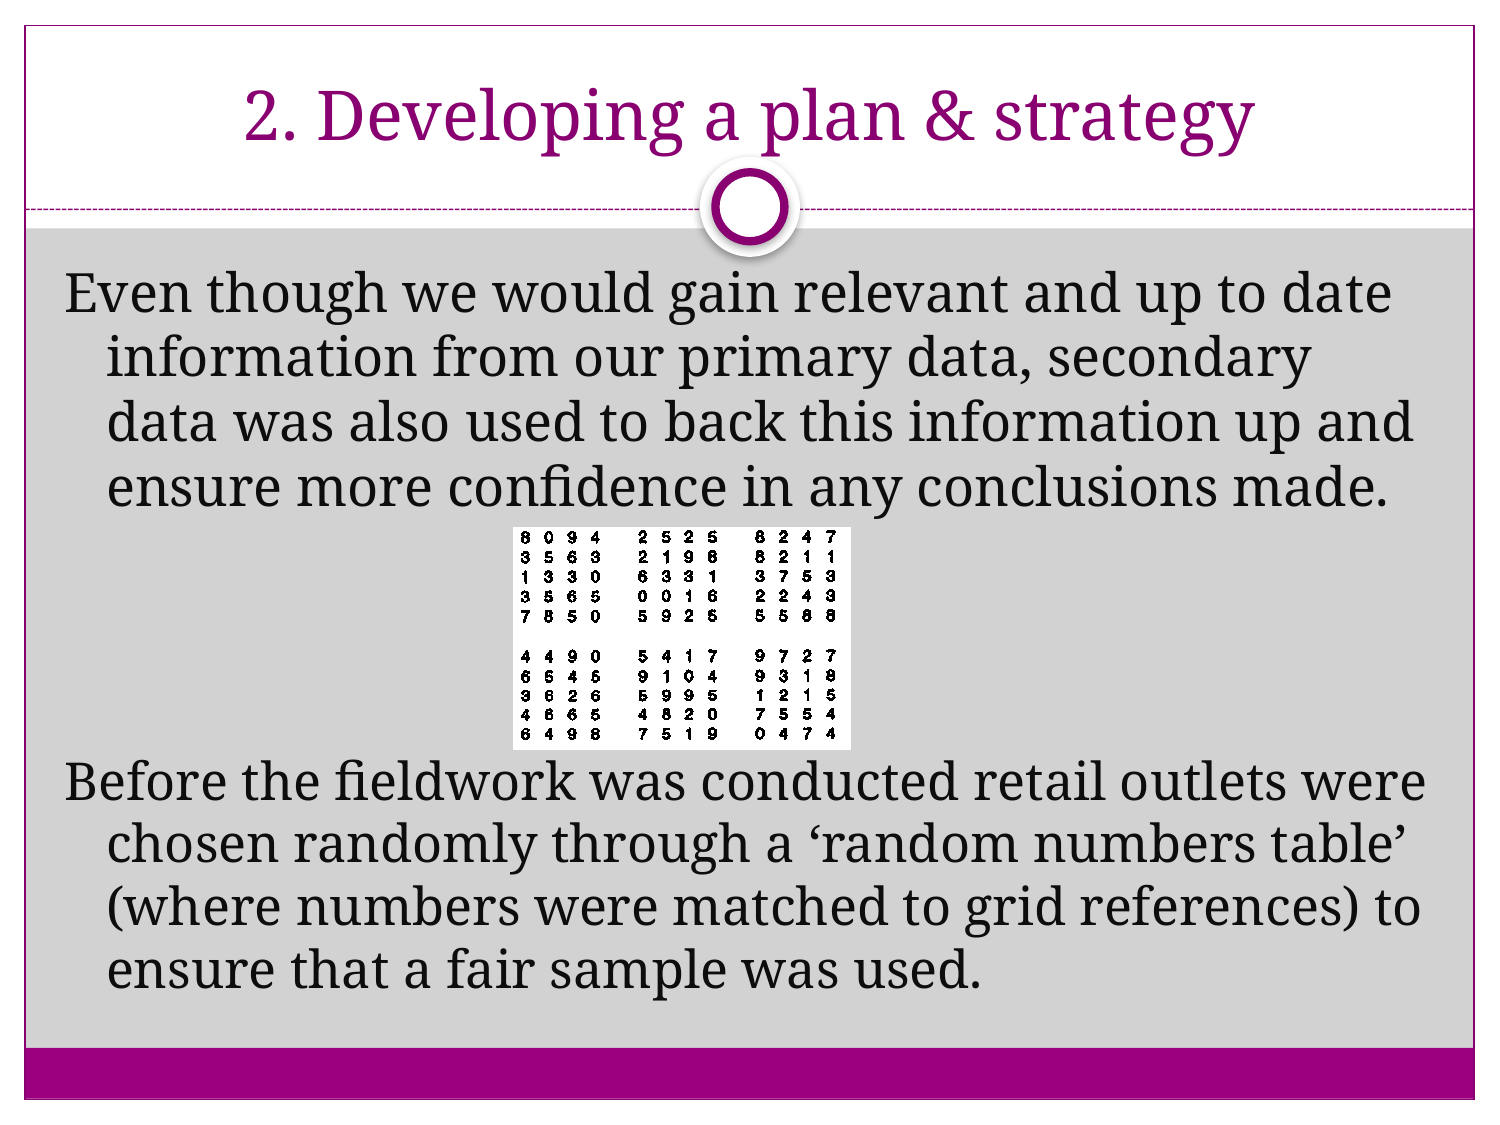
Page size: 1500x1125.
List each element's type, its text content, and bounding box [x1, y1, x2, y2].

picture [513, 526, 851, 750]
list Even though we would gain relevant and up to date information from our primary data, secondary data was also used to back this information up and ensure more confidence in any conclusions made. Before the fieldwork was conducted retail outlets were chosen randomly through a ‘random numbers table’ (where numbers were matched to grid references) to ensure that a fair sample was used. [49, 250, 1445, 1035]
title 2. Developing a plan & strategy [49, 37, 1450, 162]
